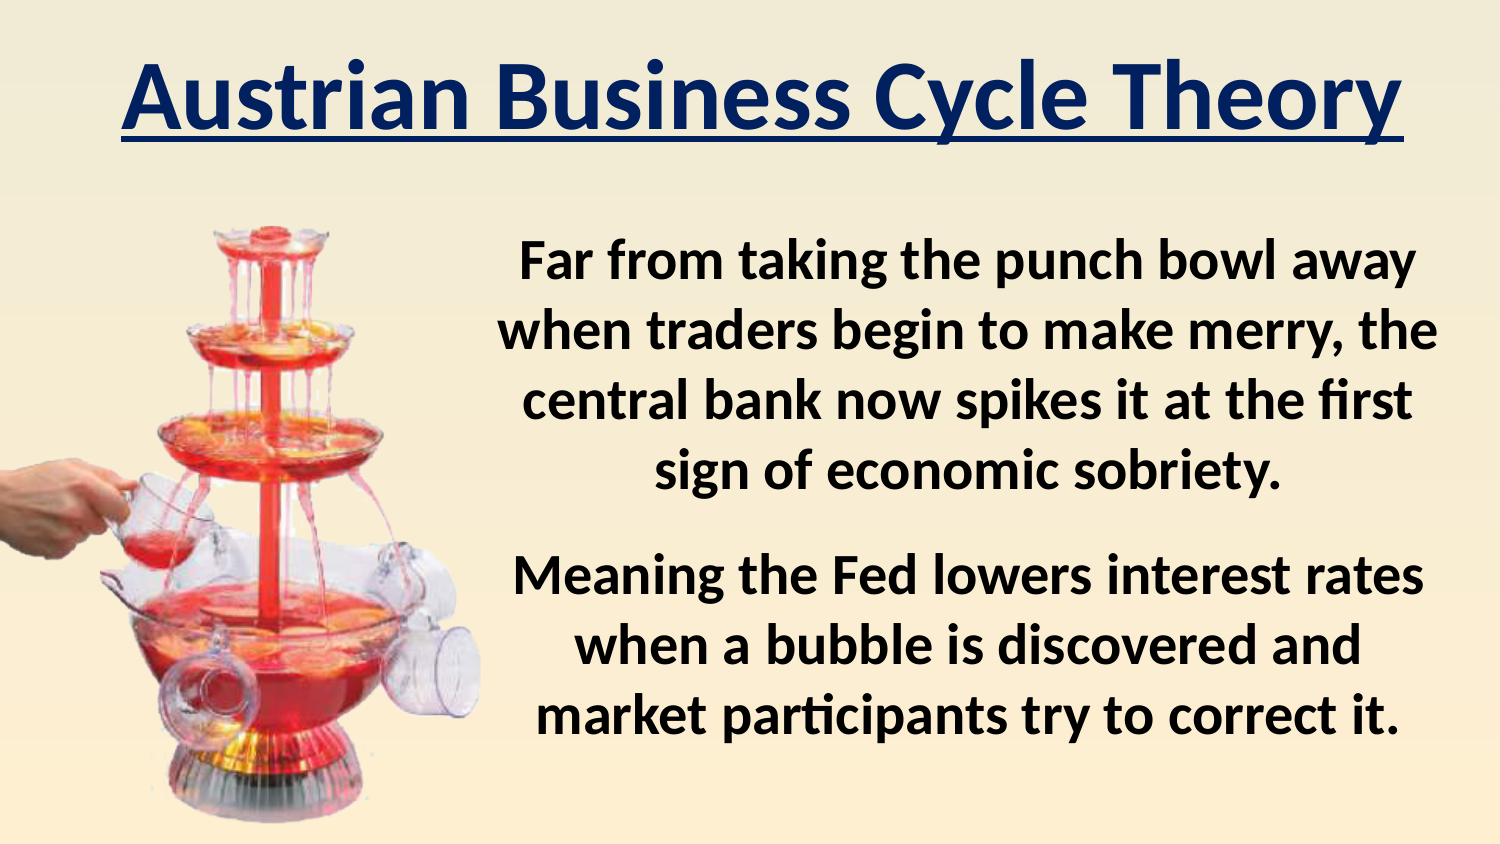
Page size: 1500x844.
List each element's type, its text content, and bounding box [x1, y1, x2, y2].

text_box Far from taking the punch bowl away when traders begin to make merry, the central bank now spikes it at the first sign of economic sobriety. Meaning the Fed lowers interest rates when a bubble is discovered and market participants try to correct it. [523, 214, 1463, 754]
text_box Austrian Business Cycle Theory [106, 21, 1419, 157]
picture [0, 201, 519, 844]
